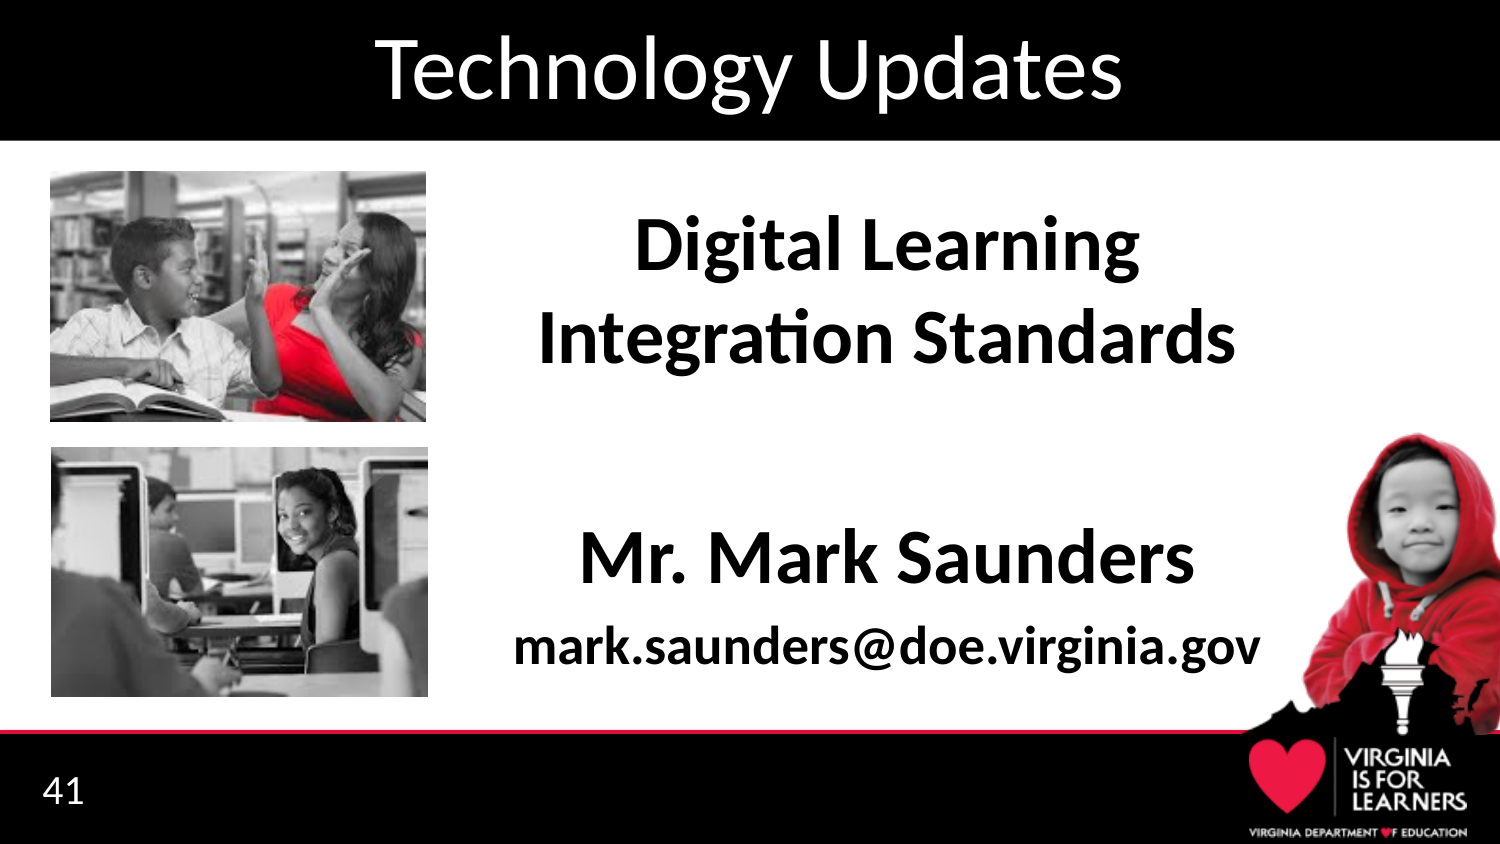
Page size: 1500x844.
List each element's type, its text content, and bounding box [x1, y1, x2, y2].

picture [1249, 737, 1467, 838]
picture [51, 447, 428, 698]
title Technology Updates [0, 0, 1500, 141]
picture [1059, 388, 1500, 736]
list Digital Learning Integration Standards Mr. Mark Saunders mark.saunders@doe.virginia.gov [437, 184, 1338, 685]
picture [49, 171, 427, 423]
